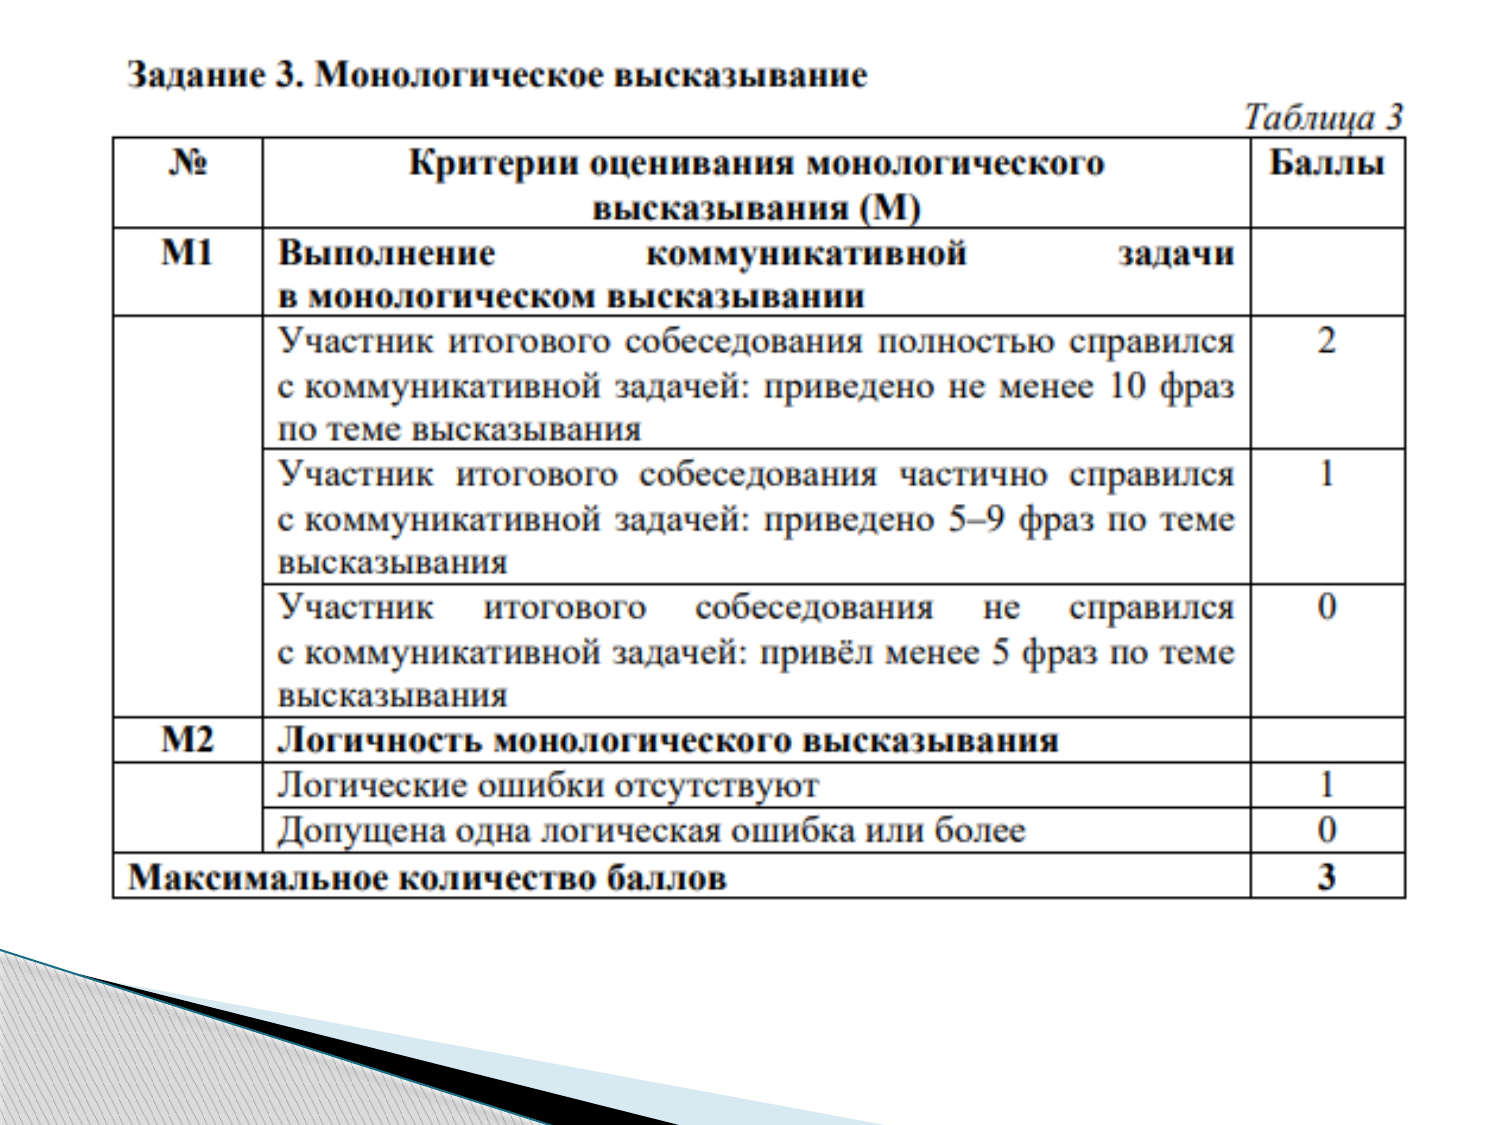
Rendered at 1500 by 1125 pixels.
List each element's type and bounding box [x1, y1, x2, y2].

picture [58, 23, 1457, 952]
